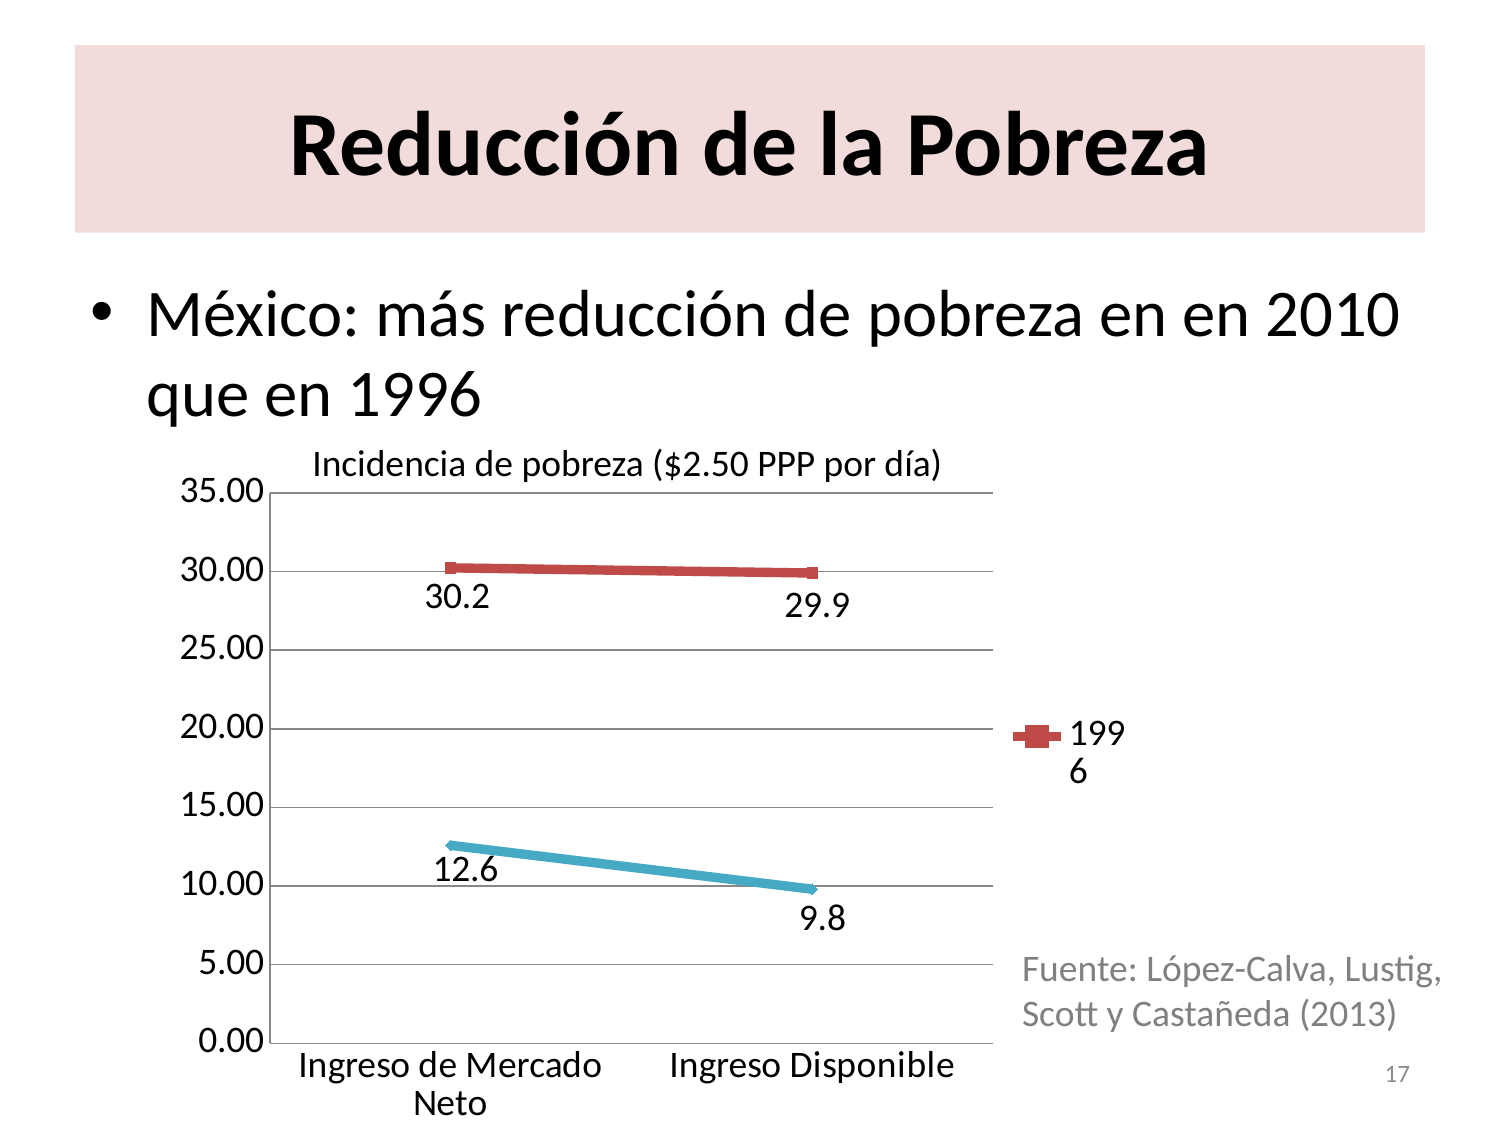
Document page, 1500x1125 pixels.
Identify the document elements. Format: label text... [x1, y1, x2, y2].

text_box Fuente: López-Calva, Lustig, Scott y Castañeda (2013) [1148, 936, 1493, 1042]
chart [142, 431, 1143, 1125]
slide_number 17 [1148, 1042, 1425, 1103]
list México: más reducción de pobreza en en 2010 que en 1996 [75, 262, 1464, 1103]
text_box Reducción de la Pobreza [74, 45, 1425, 233]
